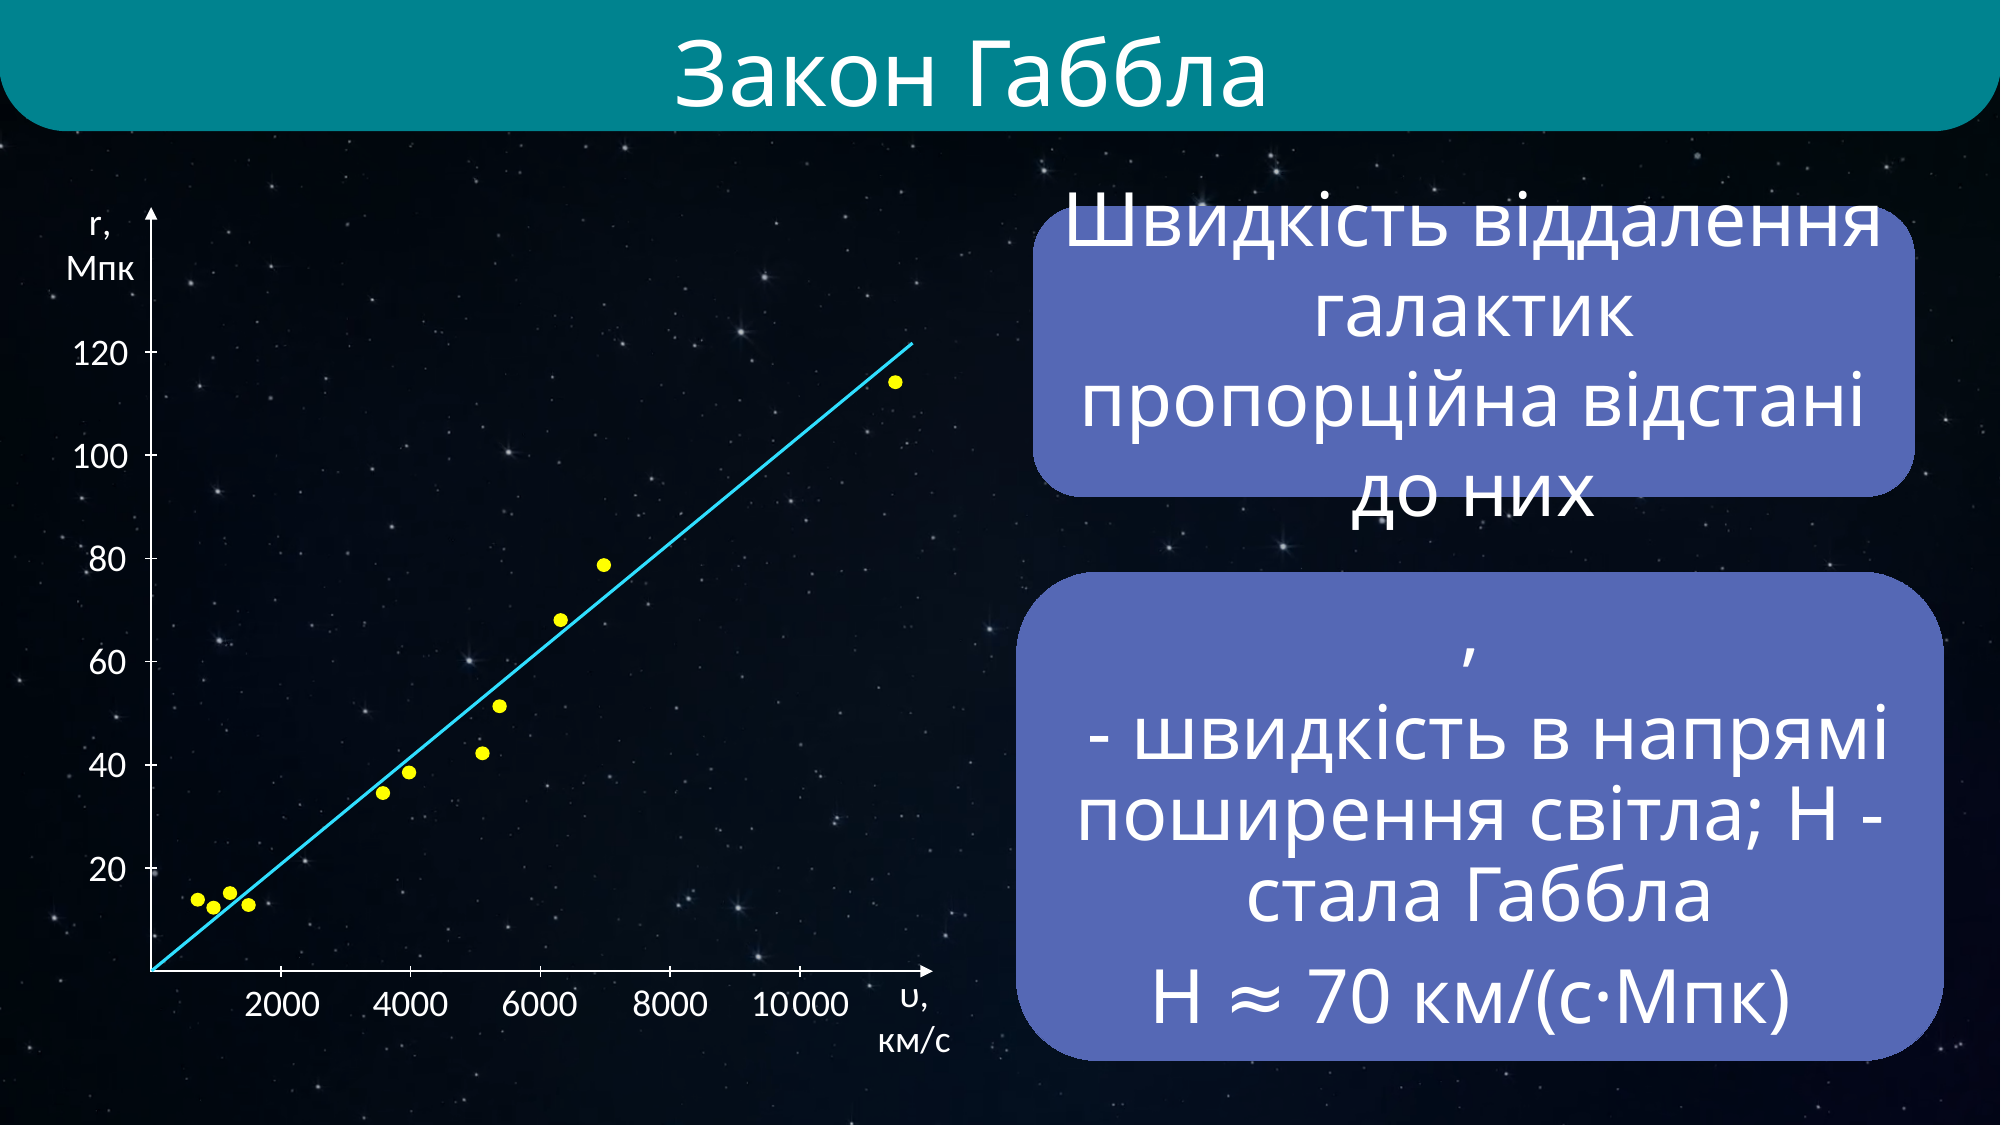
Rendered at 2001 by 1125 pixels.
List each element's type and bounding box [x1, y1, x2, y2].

text_box [49, 190, 1000, 1069]
text_box [0, 0, 2000, 133]
picture [0, 0, 2001, 1125]
